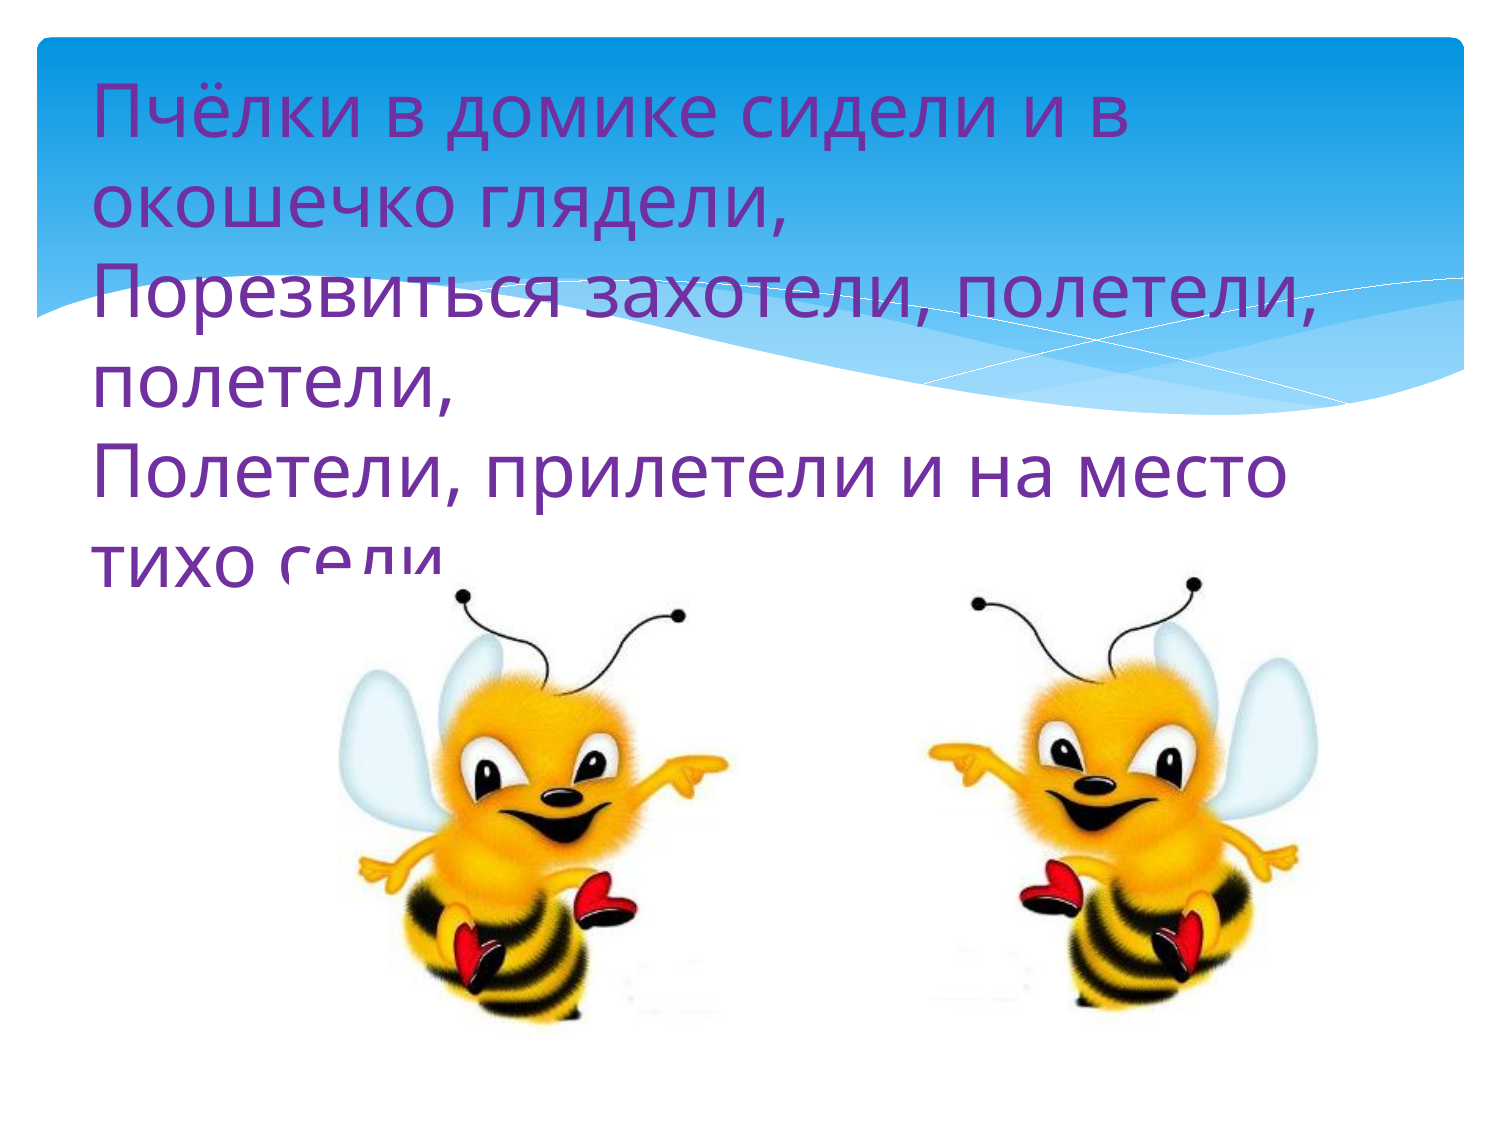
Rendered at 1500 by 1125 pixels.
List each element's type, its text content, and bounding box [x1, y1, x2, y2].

picture [903, 562, 1368, 1027]
title Пчёлки в домике сидели и в окошечко глядели, Порезвиться захотели, полетели, полетели, Полетели, прилетели и на место тихо сели. [75, 55, 1425, 445]
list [288, 573, 754, 1039]
